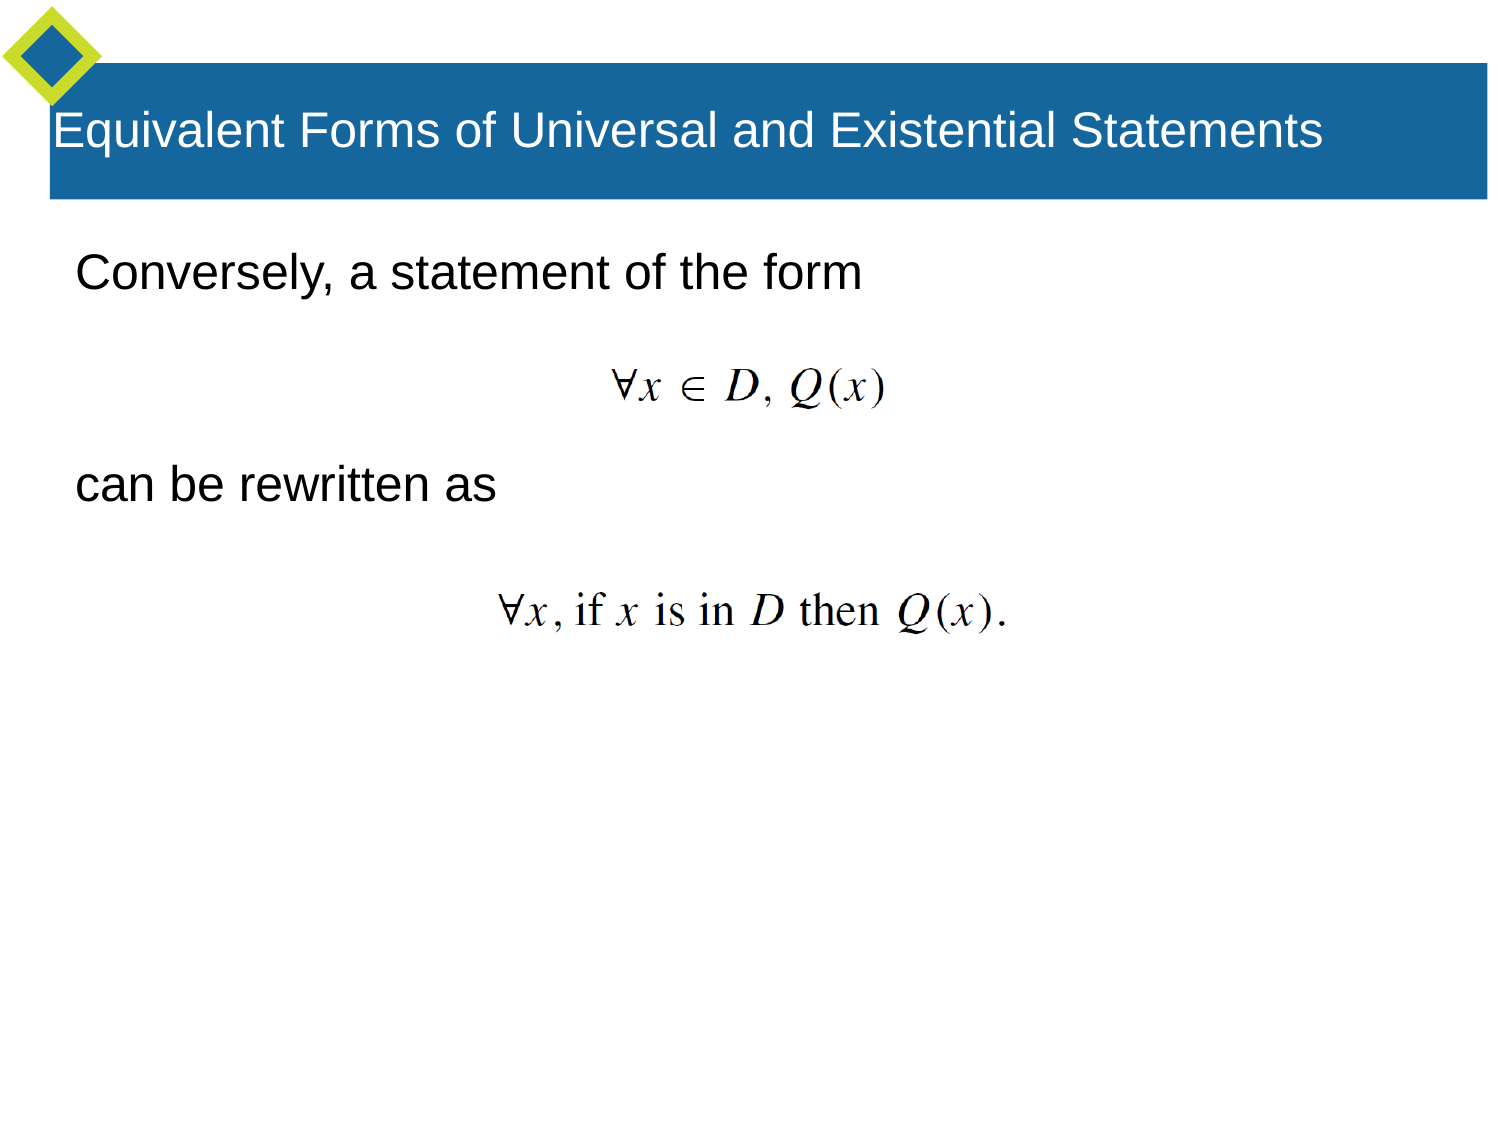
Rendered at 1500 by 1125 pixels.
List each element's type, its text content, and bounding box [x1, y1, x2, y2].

list Conversely, a statement of the form can be rewritten as [75, 239, 1425, 1103]
picture [596, 339, 904, 423]
title Equivalent Forms of Universal and Existential Statements [52, 33, 1403, 221]
picture [466, 562, 1033, 648]
